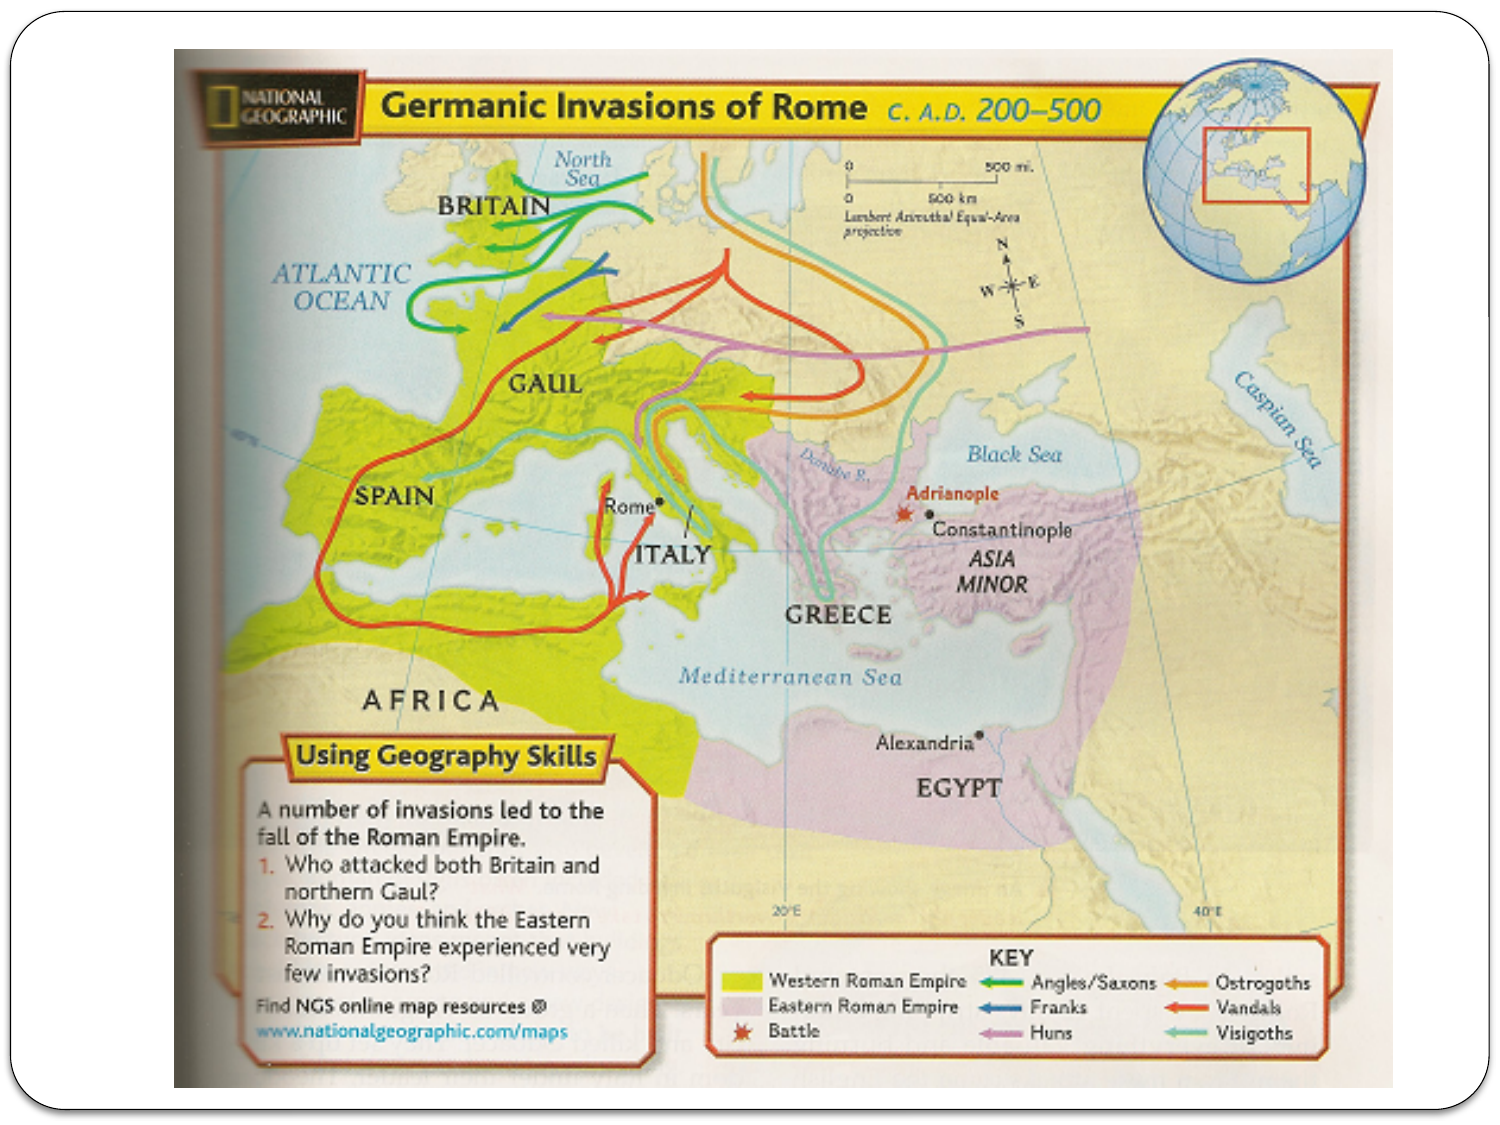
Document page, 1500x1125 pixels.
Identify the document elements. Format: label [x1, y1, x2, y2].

list [174, 49, 1394, 1088]
